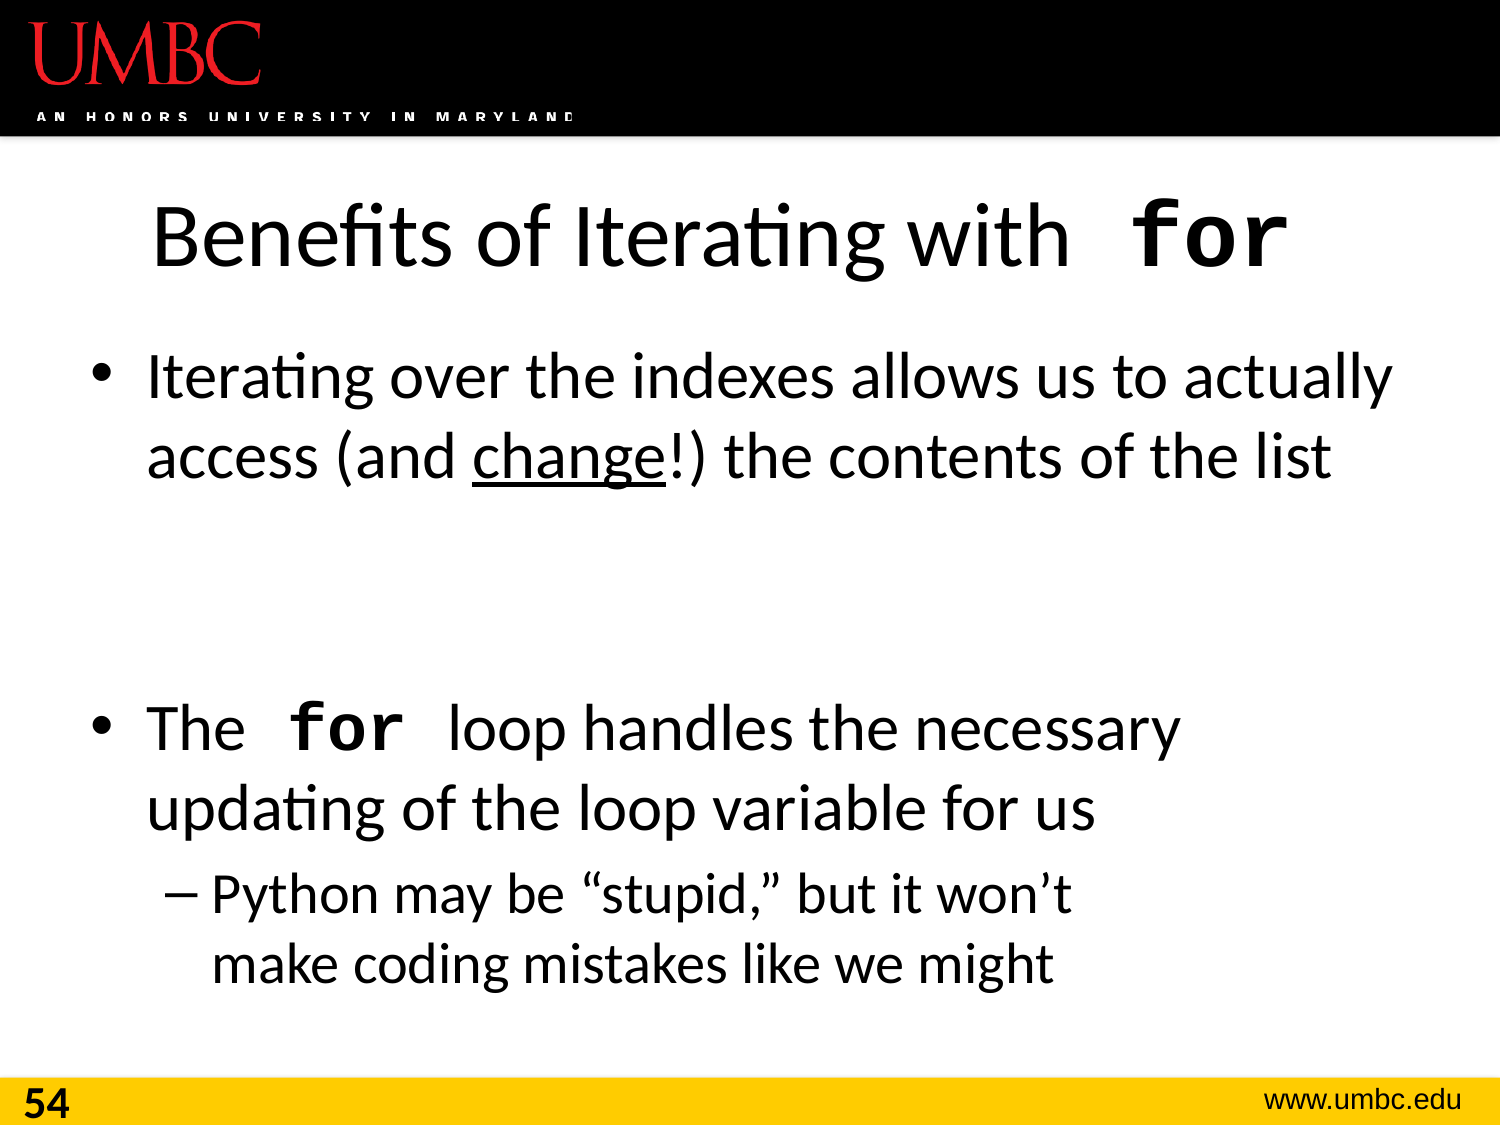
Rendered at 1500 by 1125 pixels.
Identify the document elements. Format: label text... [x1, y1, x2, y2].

title Benefits of Iterating with for [75, 136, 1425, 324]
list Iterating over the indexes allows us to actually access (and change!) the contents of the list The for loop handles the necessary updating of the loop variable for us Python may be “stupid,” but it won’t make coding mistakes like we might [75, 324, 1425, 1066]
slide_number 54 [0, 1065, 94, 1125]
